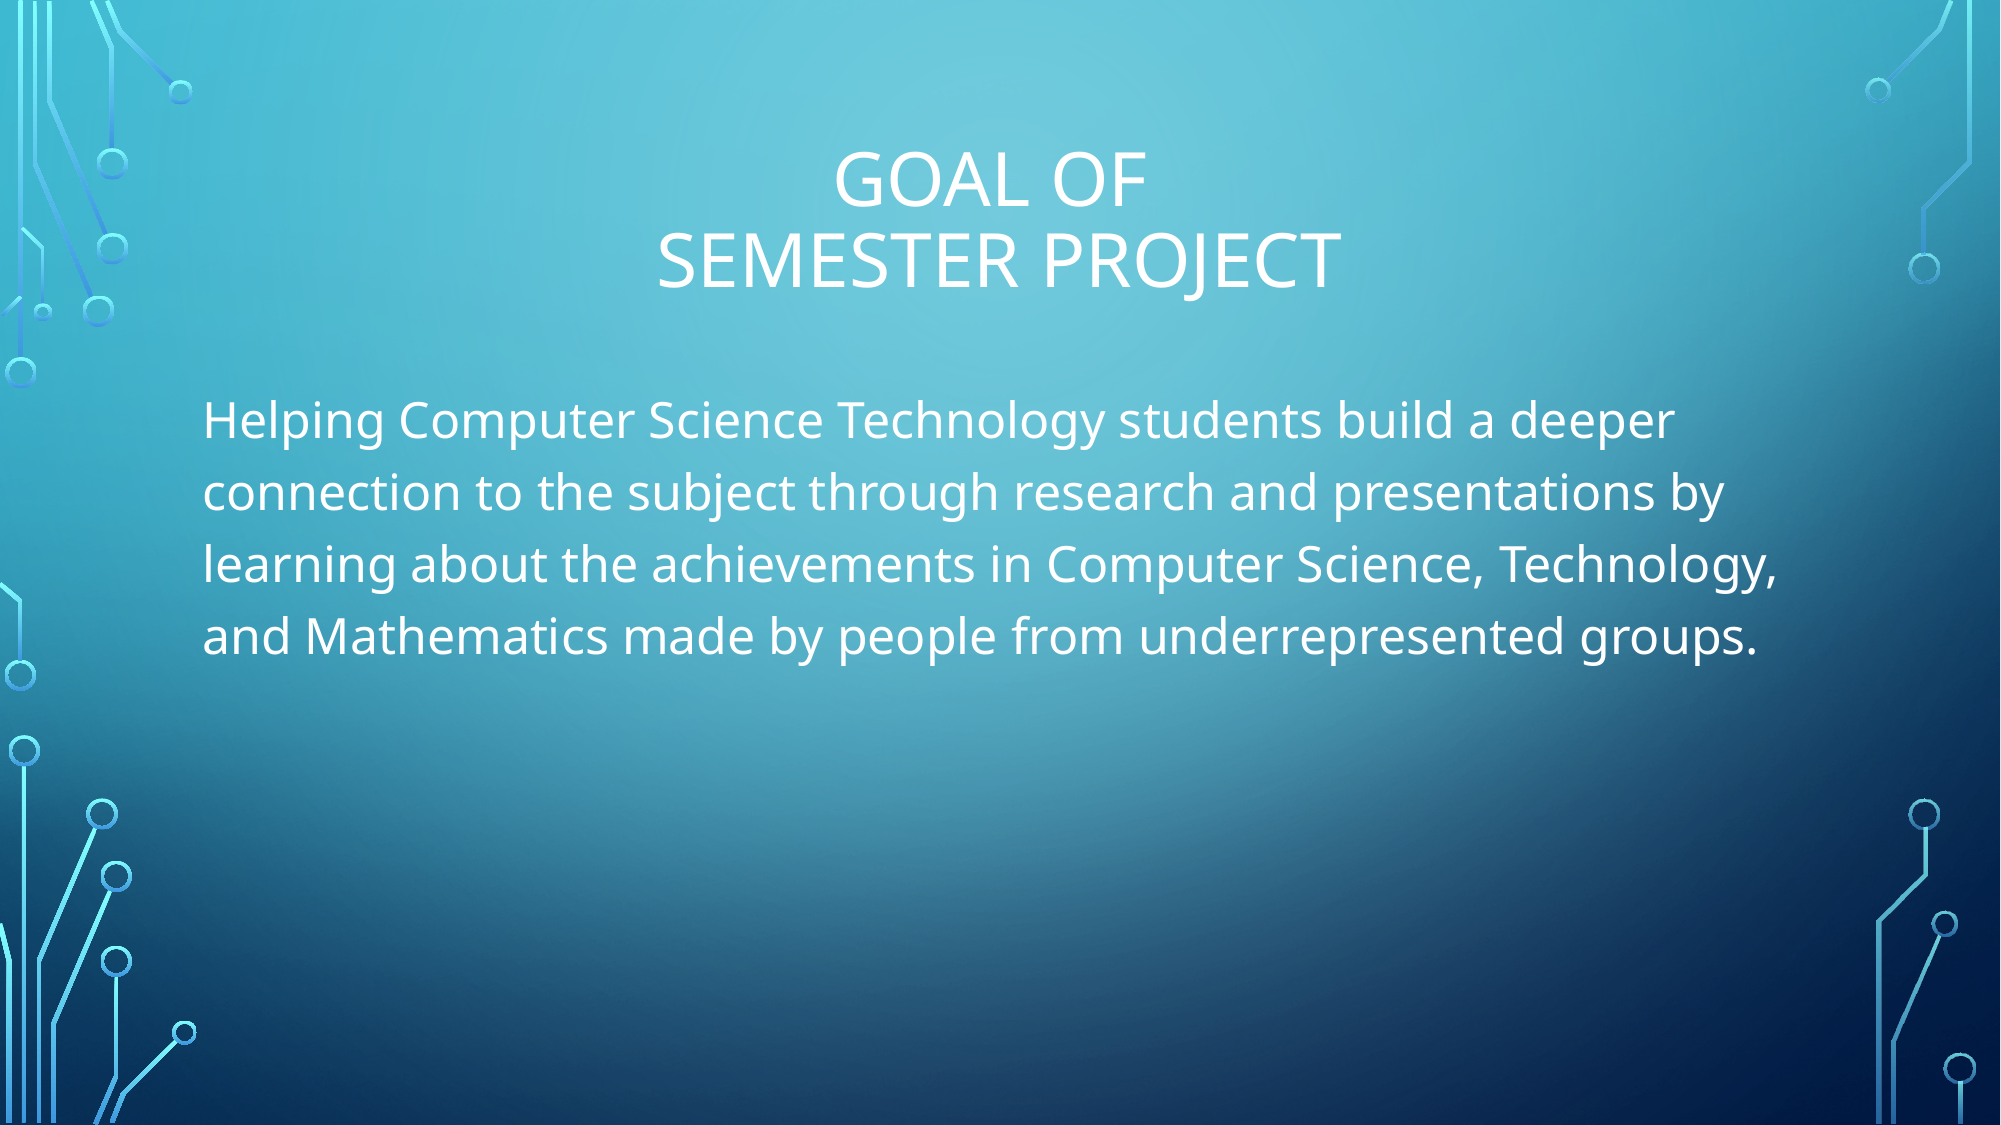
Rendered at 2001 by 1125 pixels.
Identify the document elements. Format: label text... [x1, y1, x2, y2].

list Helping Computer Science Technology students build a deeper connection to the subject through research and presentations by learning about the achievements in Computer Science, Technology, and Mathematics made by people from underrepresented groups. [187, 369, 1813, 950]
title Goal of Semester Project [187, 101, 1813, 344]
